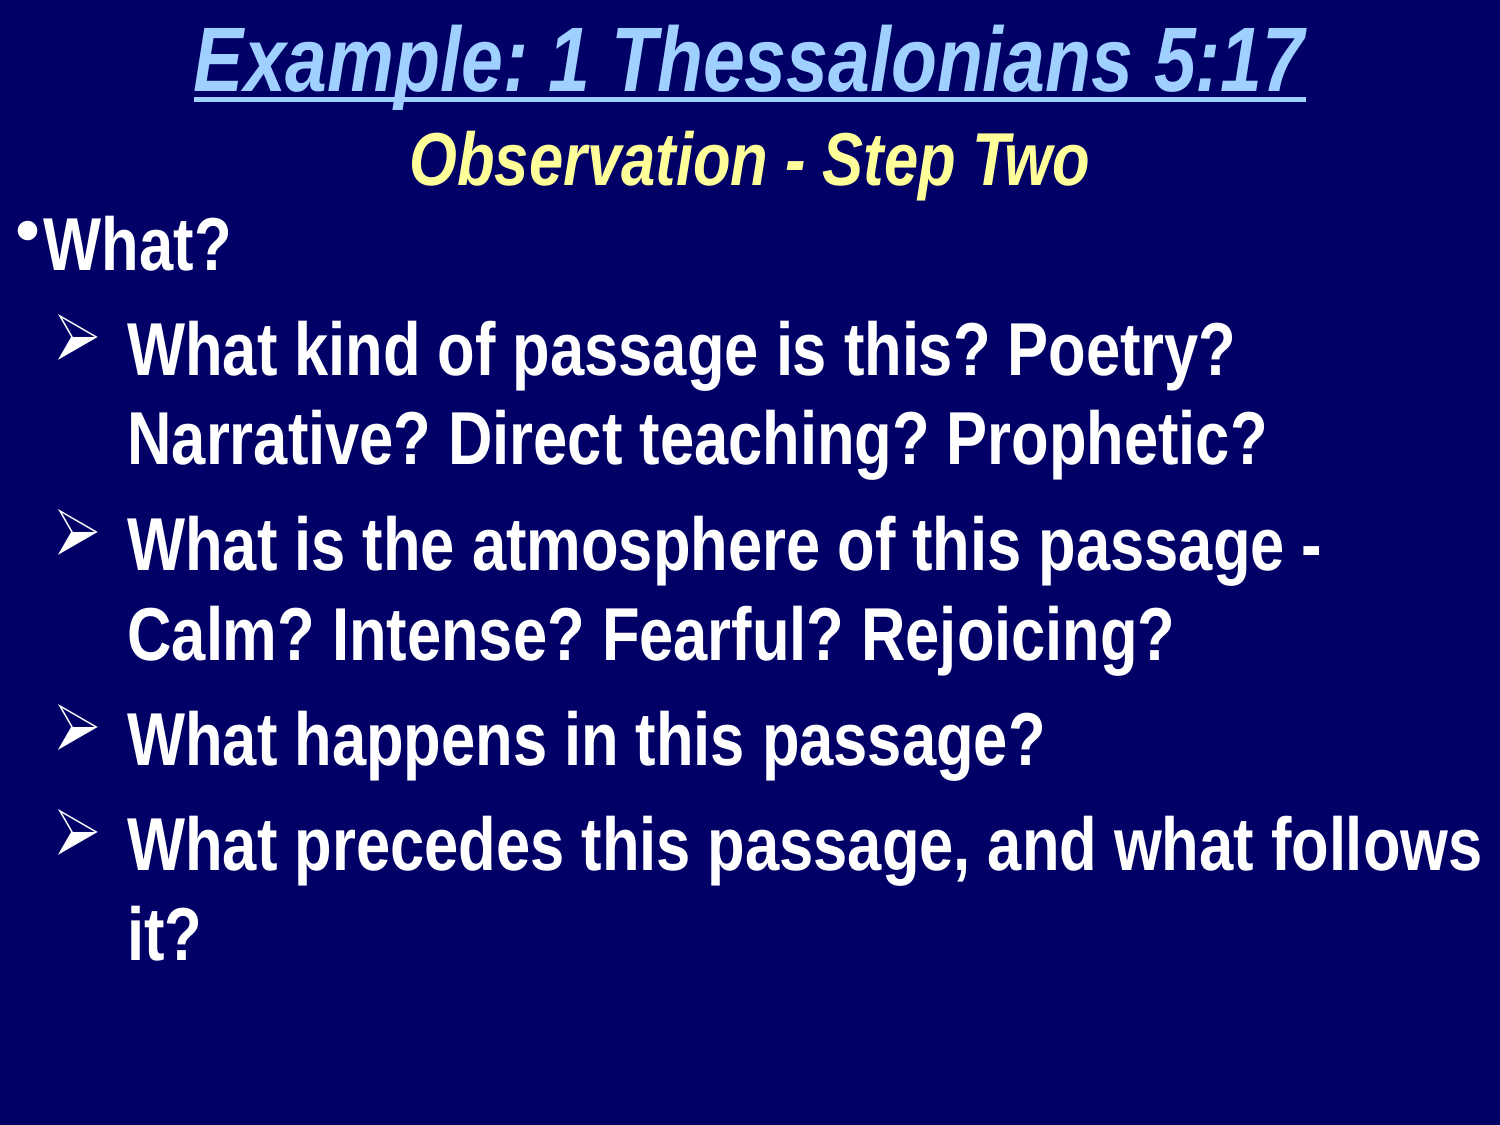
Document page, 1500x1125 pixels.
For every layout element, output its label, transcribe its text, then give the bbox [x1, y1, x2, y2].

title Example: 1 Thessalonians 5:17 Observation - Step Two [0, 0, 1500, 187]
list What? What kind of passage is this? Poetry? Narrative? Direct teaching? Prophetic? What is the atmosphere of this passage - Calm? Intense? Fearful? Rejoicing? What happens in this passage? What precedes this passage, and what follows it? [0, 187, 1500, 1125]
